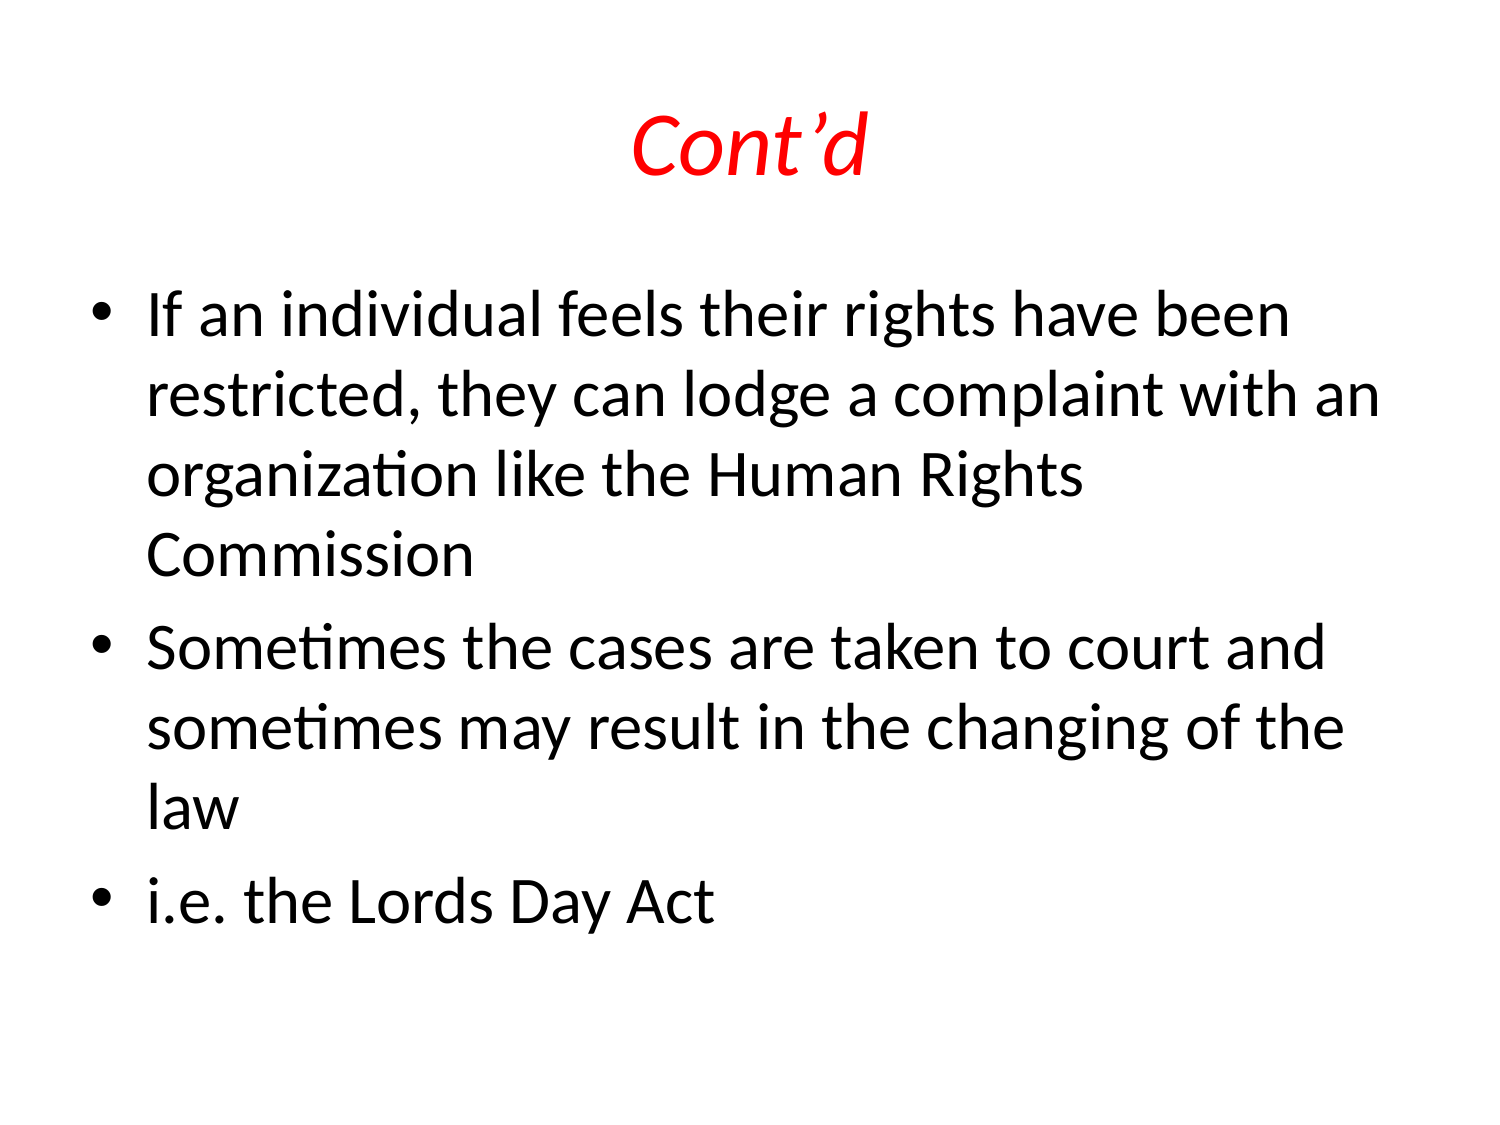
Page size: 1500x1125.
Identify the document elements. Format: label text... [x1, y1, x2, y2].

title Cont’d [75, 45, 1425, 233]
list If an individual feels their rights have been restricted, they can lodge a complaint with an organization like the Human Rights Commission Sometimes the cases are taken to court and sometimes may result in the changing of the law i.e. the Lords Day Act [75, 262, 1425, 1005]
